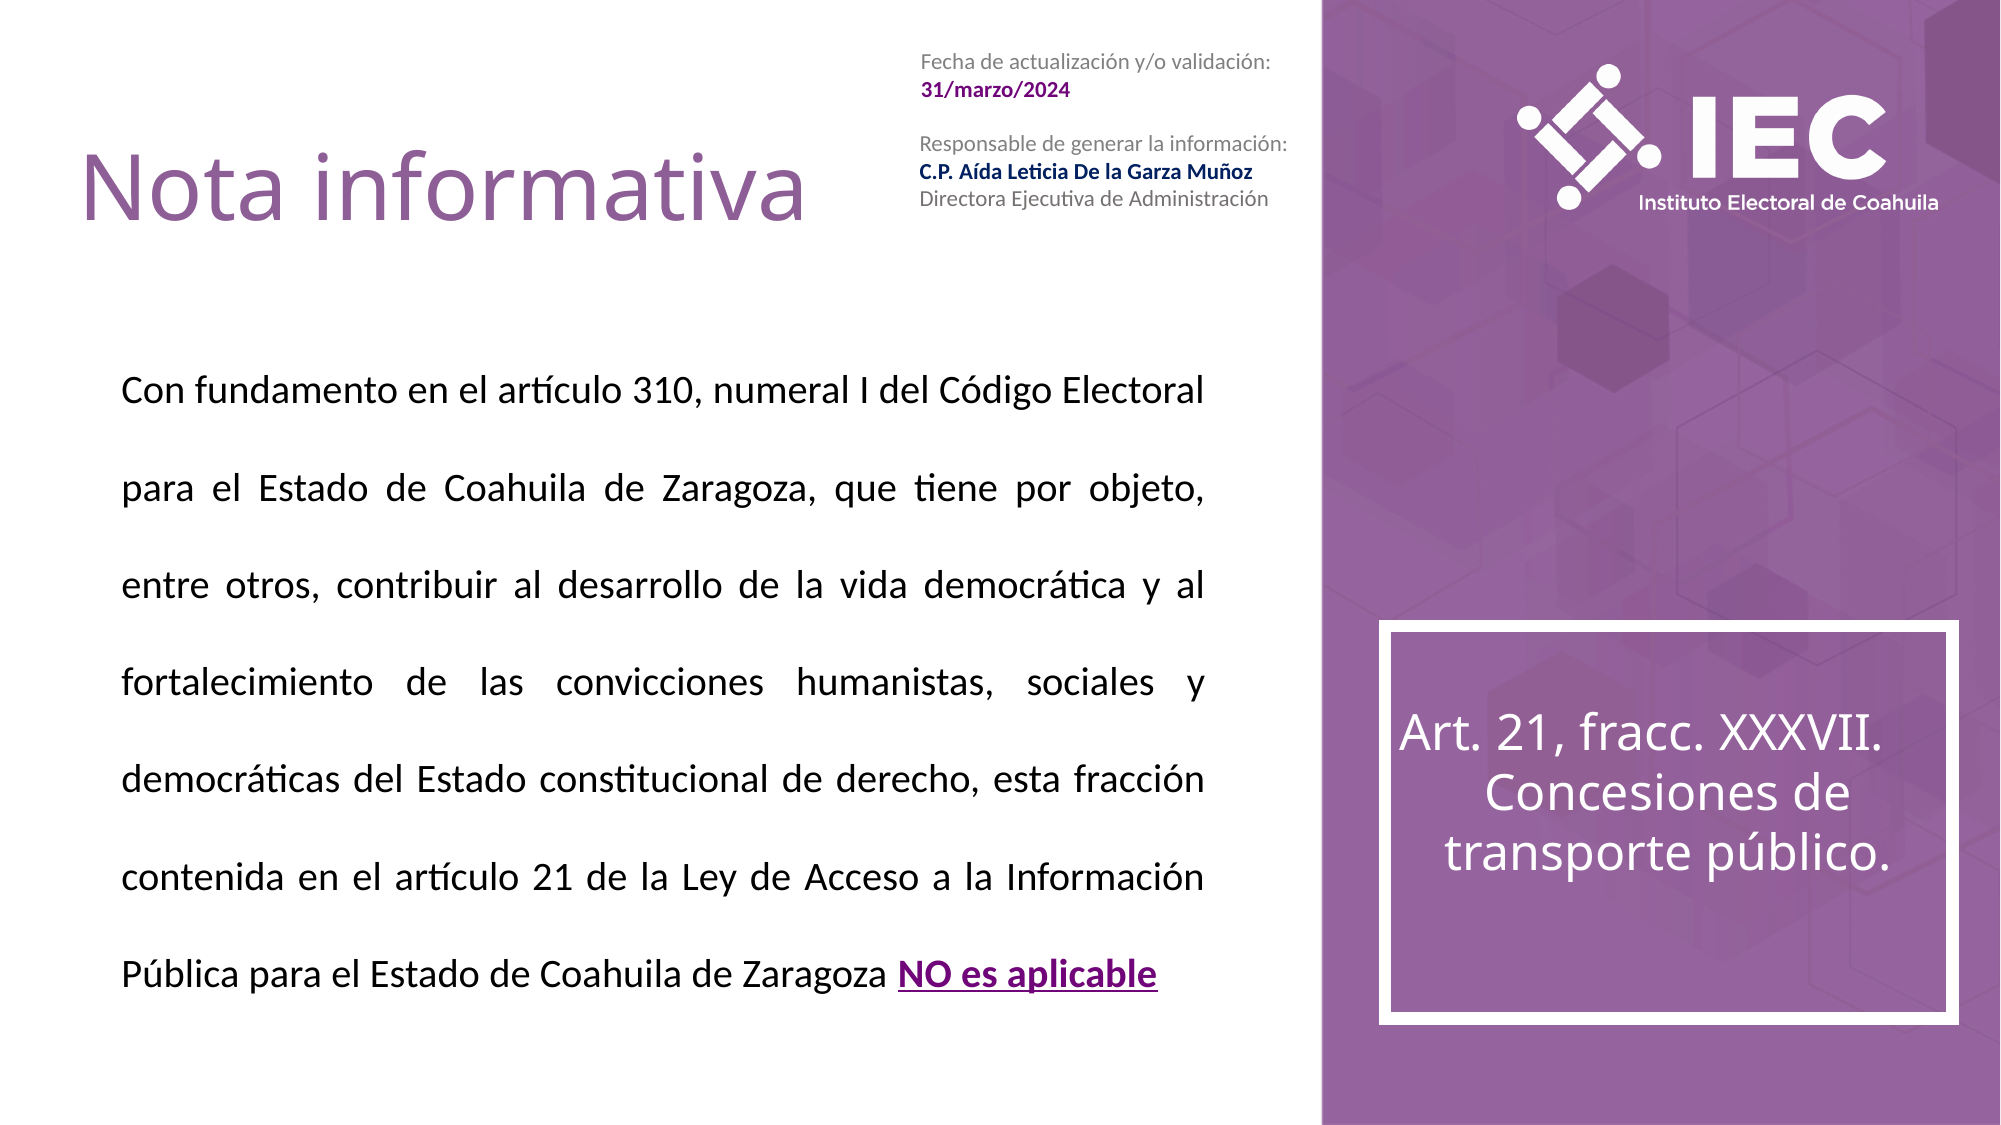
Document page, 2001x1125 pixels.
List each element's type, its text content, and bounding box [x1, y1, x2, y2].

subtitle Con fundamento en el artículo 310, numeral I del Código Electoral para el Estado de Coahuila de Zaragoza, que tiene por objeto, entre otros, contribuir al desarrollo de la vida democrática y al fortalecimiento de las convicciones humanistas, sociales y democráticas del Estado constitucional de derecho, esta fracción contenida en el artículo 21 de la Ley de Acceso a la Información Pública para el Estado de Coahuila de Zaragoza NO es aplicable [78, 307, 1222, 1092]
text_box [1384, 625, 1954, 1019]
text_box Fecha de actualización y/o validación: 31/marzo/2024 [906, 39, 1293, 110]
text_box Responsable de generar la información: C.P. Aída Leticia De la Garza Muñoz Directora Ejecutiva de Administración [904, 121, 1346, 247]
picture [0, 0, 2001, 1125]
title Nota informativa [62, 110, 826, 248]
